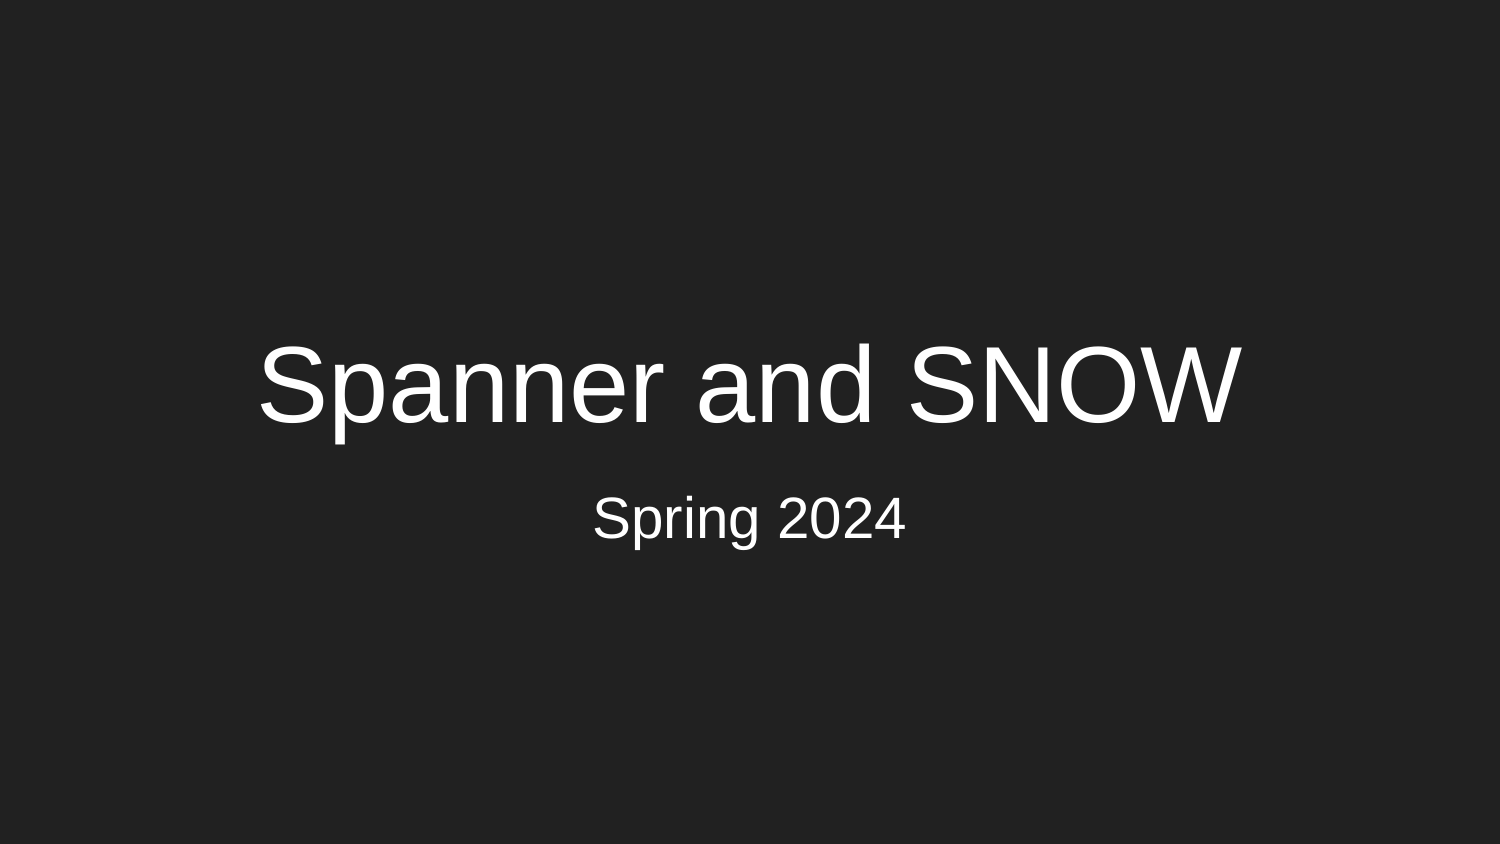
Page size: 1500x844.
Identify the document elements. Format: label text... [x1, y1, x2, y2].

title Spanner and SNOW [51, 122, 1449, 459]
subtitle Spring 2024 [51, 464, 1449, 595]
